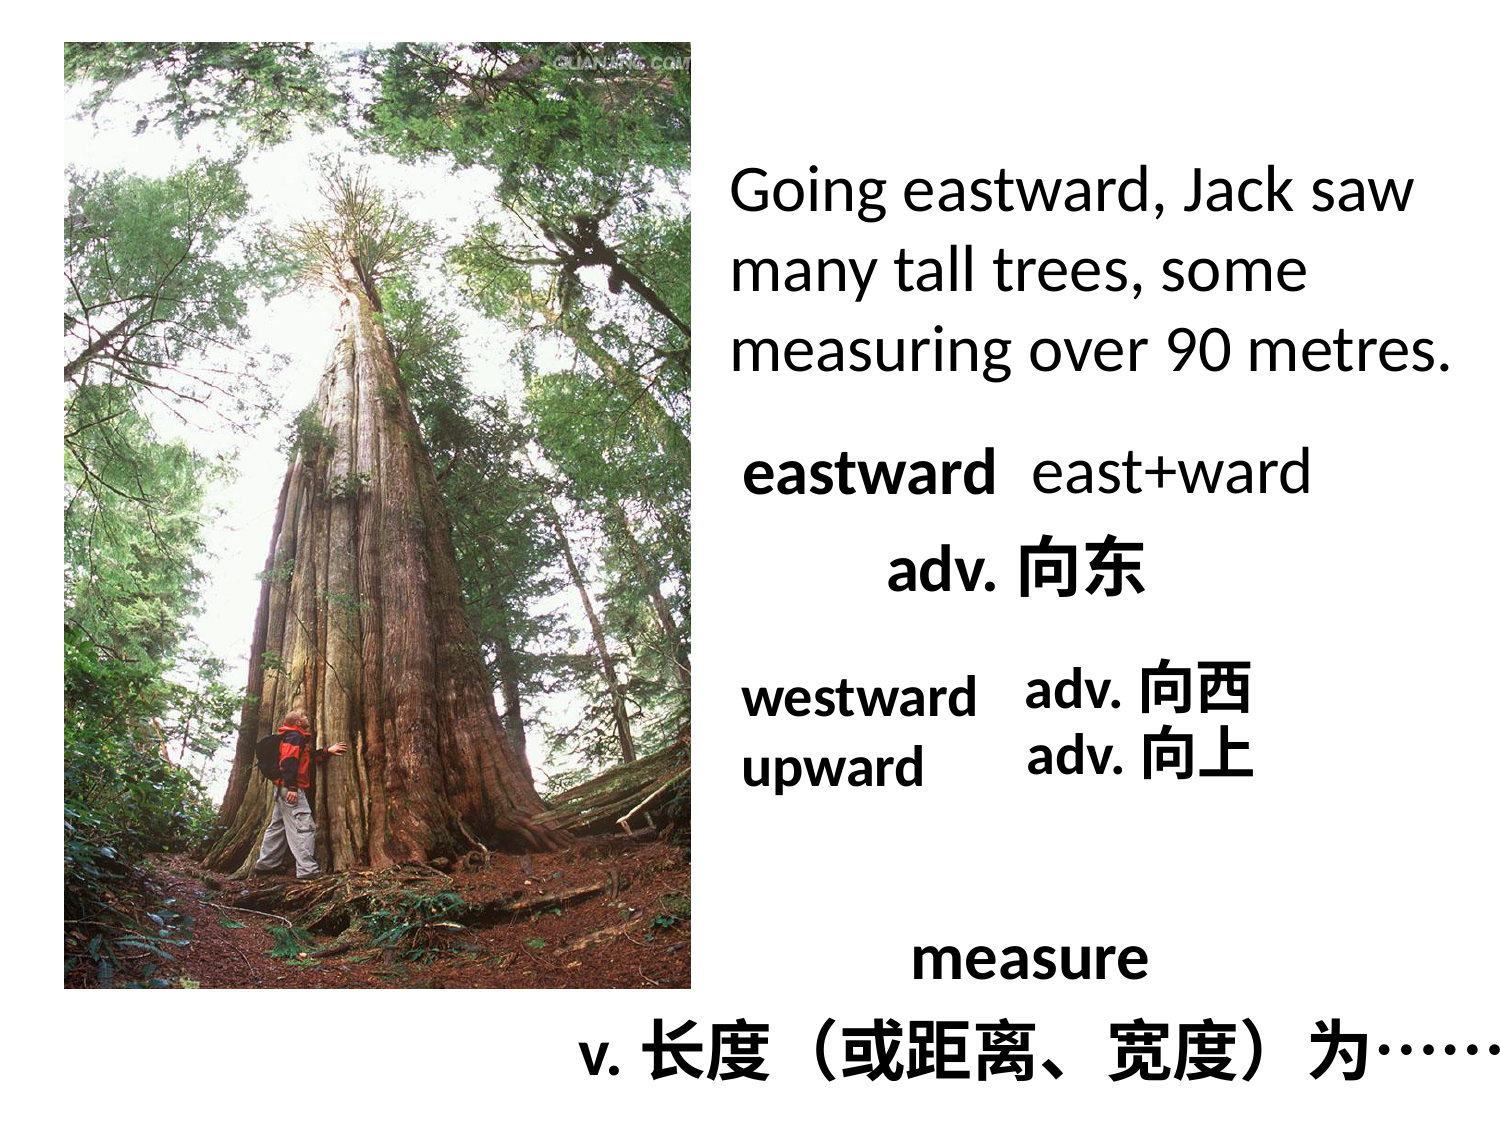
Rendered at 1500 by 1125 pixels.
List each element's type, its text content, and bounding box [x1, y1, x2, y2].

text_box westward upward [726, 650, 1010, 806]
text_box measure [896, 905, 1166, 1001]
text_box v.长度（或距离、宽度）为…… [563, 1001, 1500, 1097]
text_box adv.向东 [871, 517, 1164, 613]
text_box Going eastward, Jack saw many tall trees, some measuring over 90 metres. [714, 137, 1469, 392]
text_box adv.向西 [1009, 643, 1269, 728]
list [64, 42, 692, 989]
text_box adv.向上 [1012, 709, 1272, 794]
text_box east+ward [1016, 419, 1329, 514]
text_box eastward [727, 420, 1014, 516]
